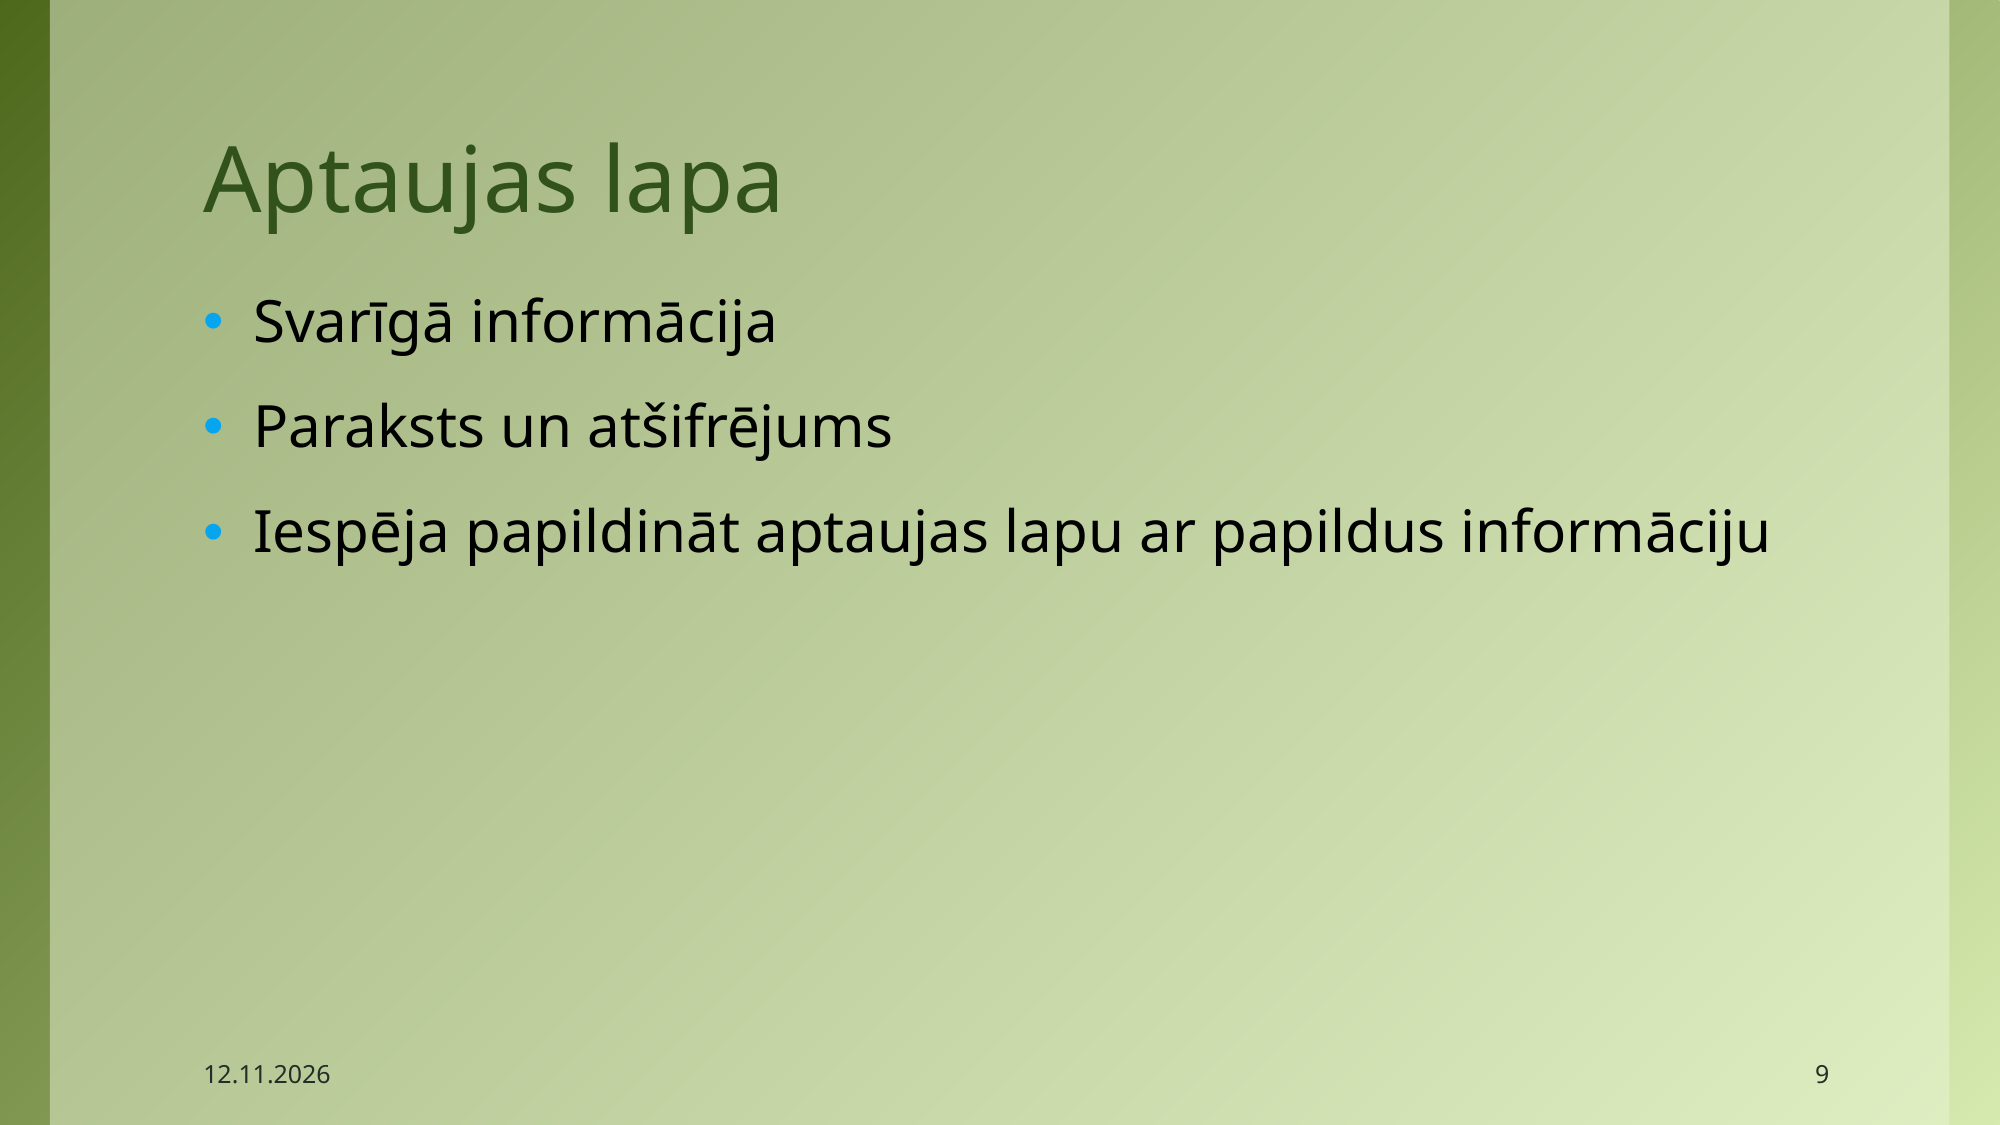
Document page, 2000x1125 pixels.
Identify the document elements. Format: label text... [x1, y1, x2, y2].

slide_number 9 [1667, 1050, 1850, 1103]
list Svarīgā informācija Paraksts un atšifrējums Iespēja papildināt aptaujas lapu ar papildus informāciju [183, 279, 1850, 1013]
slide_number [183, 1050, 634, 1103]
title Aptaujas lapa [183, 12, 1850, 242]
